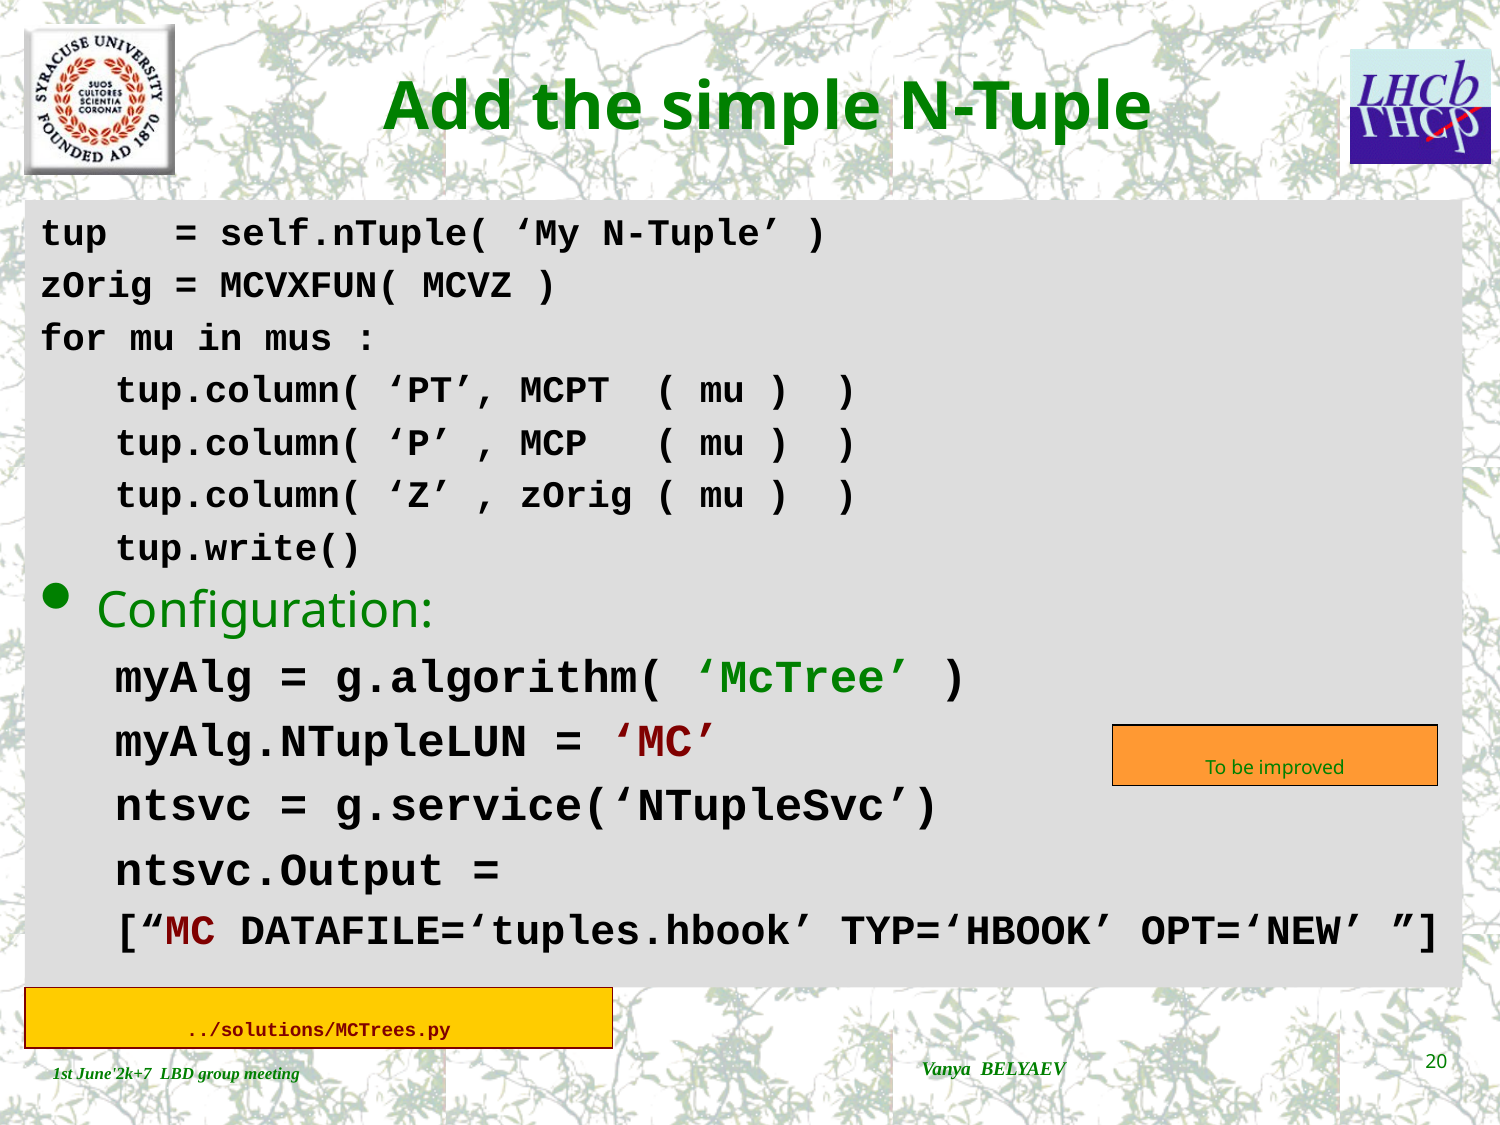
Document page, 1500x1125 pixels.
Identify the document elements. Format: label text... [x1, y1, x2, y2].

list tup = self.nTuple( ‘My N-Tuple’ ) zOrig = MCVXFUN( MCVZ ) for mu in mus : tup.column( ‘PT’, MCPT ( mu ) ) tup.column( ‘P’ , MCP ( mu ) ) tup.column( ‘Z’ , zOrig ( mu ) ) tup.write() Configuration: myAlg = g.algorithm( ‘McTree’ ) myAlg.NTupleLUN = ‘MC’ ntsvc = g.service(‘NTupleSvc’) ntsvc.Output = [“MC DATAFILE=‘tuples.hbook’ TYP=‘HBOOK’ OPT=‘NEW’ ”] [24, 199, 1463, 988]
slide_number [37, 1024, 663, 1101]
title Add the simple N-Tuple [187, 62, 1351, 163]
picture [0, 0, 1500, 1125]
text_box ../solutions/MCTrees.py [24, 987, 613, 1048]
footer Vanya BELYAEV [674, 1012, 1313, 1101]
text_box To be improved [1112, 725, 1438, 786]
slide_number 20 [1324, 1012, 1463, 1088]
